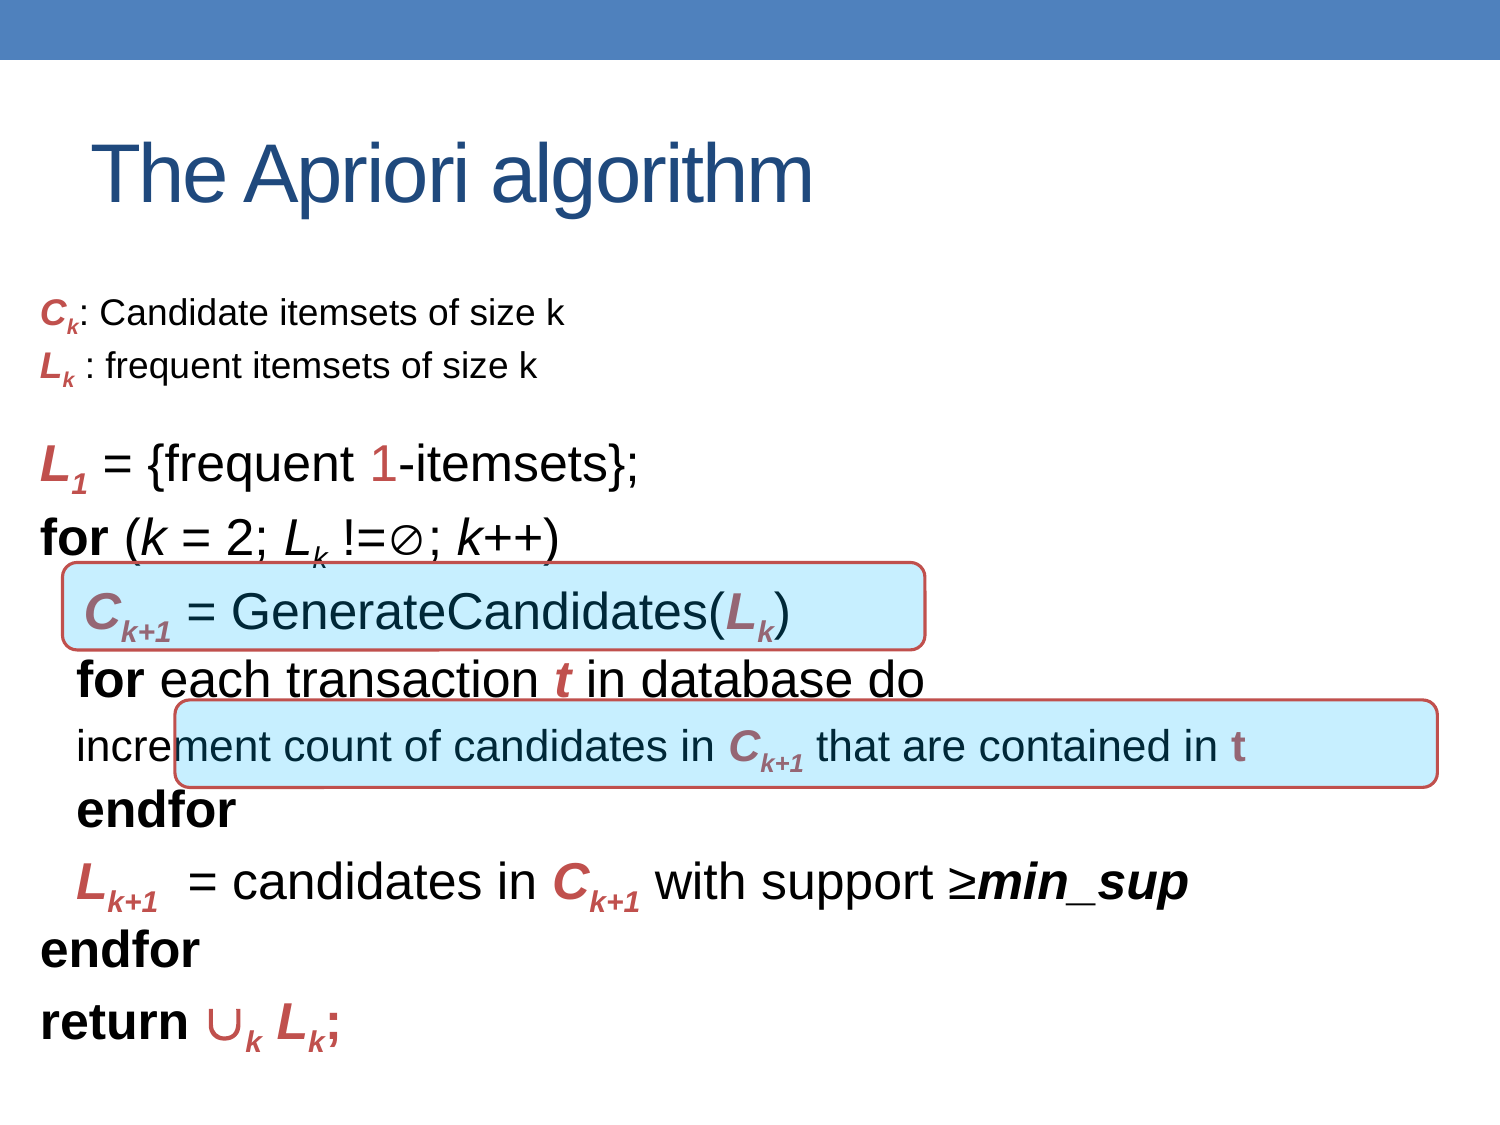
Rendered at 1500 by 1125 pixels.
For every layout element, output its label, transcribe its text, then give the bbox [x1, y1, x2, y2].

text_box [62, 562, 925, 650]
title The Apriori algorithm [75, 87, 1425, 250]
list Ck: Candidate itemsets of size k Lk : frequent itemsets of size k L1 = {frequent 1-itemsets}; for (k = 2; Lk !=; k++) Ck+1 = GenerateCandidates(Lk)‏ for each transaction t in database do increment count of candidates in Ck+1 that are contained in t endfor Lk+1 = candidates in Ck+1 with support ≥min_sup endfor return k Lk; [24, 281, 1475, 1069]
text_box [174, 699, 1438, 788]
